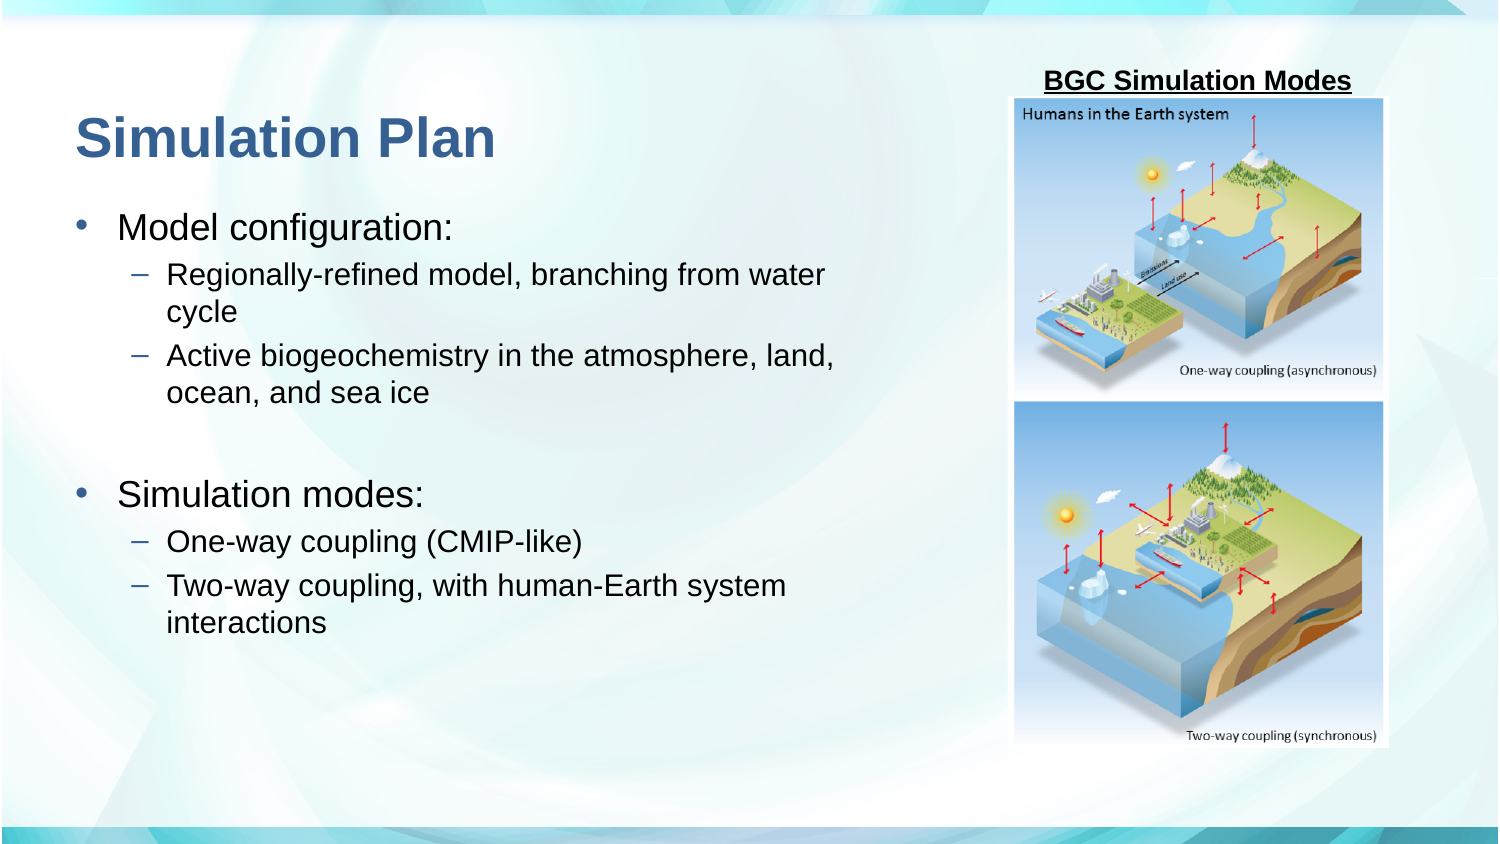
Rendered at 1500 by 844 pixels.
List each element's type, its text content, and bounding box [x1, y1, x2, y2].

text_box BGC Simulation Modes [1016, 55, 1380, 94]
picture [2, 0, 1498, 844]
title Simulation Plan [75, 33, 1425, 169]
list Model configuration: Regionally-refined model, branching from water cycle Active biogeochemistry in the atmosphere, land, ocean, and sea ice Simulation modes: One-way coupling (CMIP-like) Two-way coupling, with human-Earth system interactions [75, 202, 844, 709]
